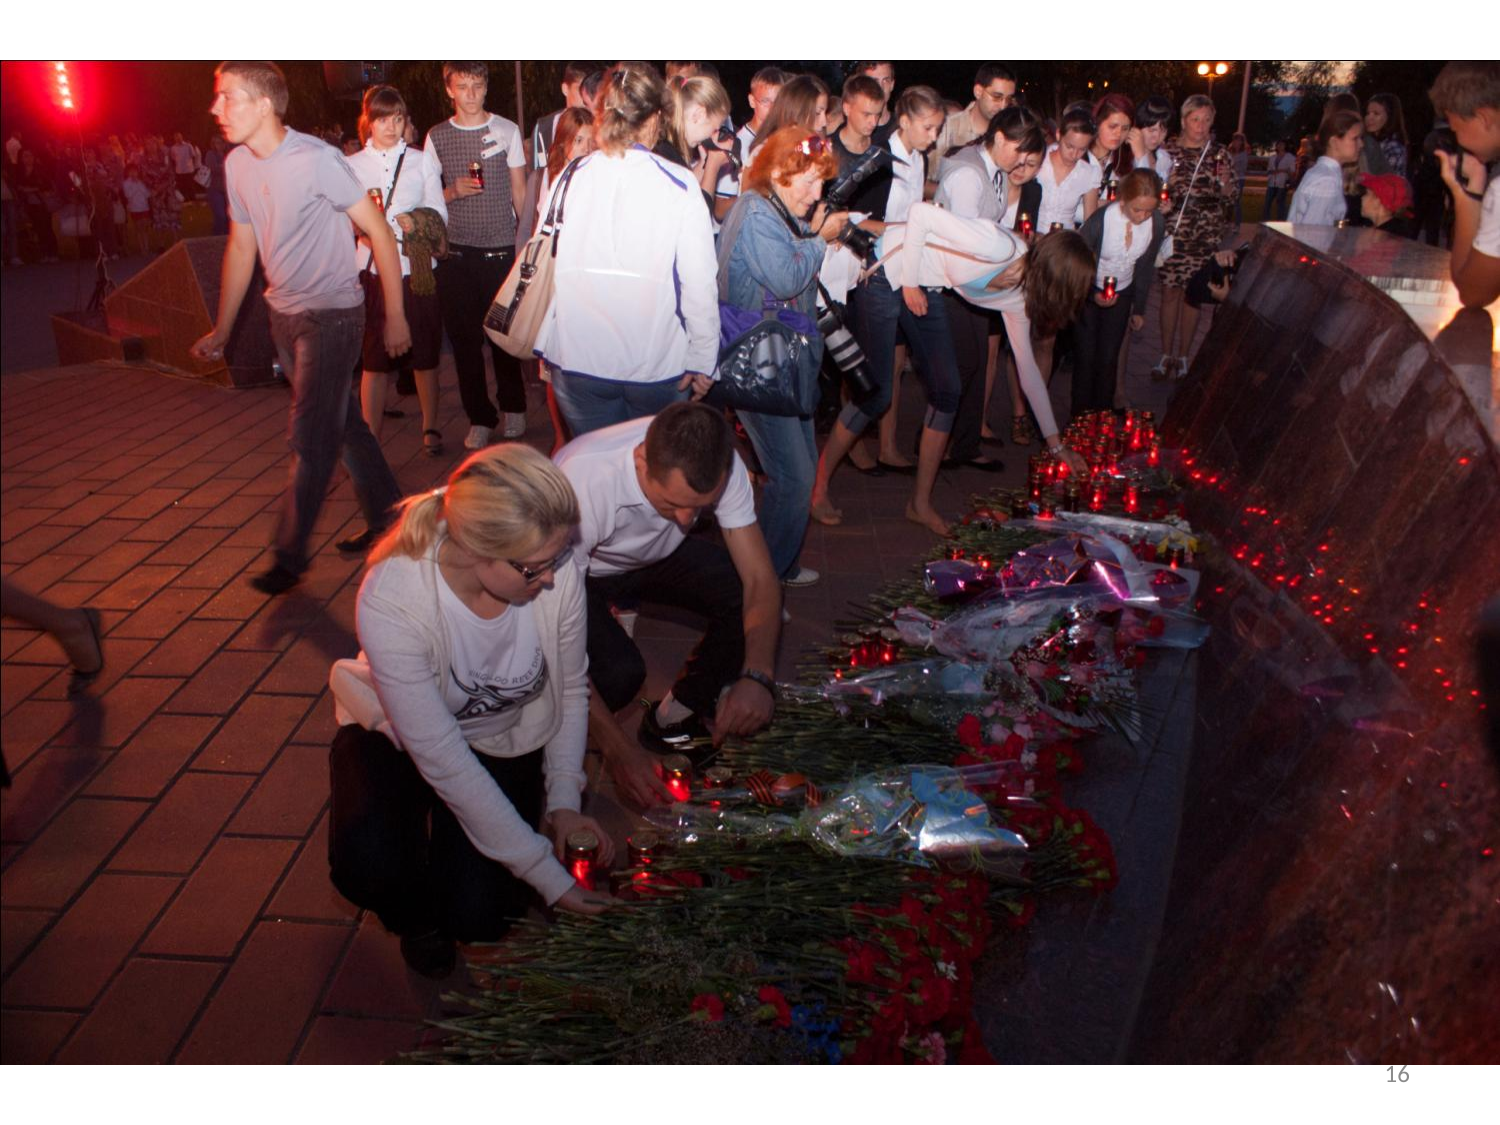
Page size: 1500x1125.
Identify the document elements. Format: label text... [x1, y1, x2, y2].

picture [0, 60, 1500, 1065]
slide_number 16 [1074, 1072, 1425, 1103]
